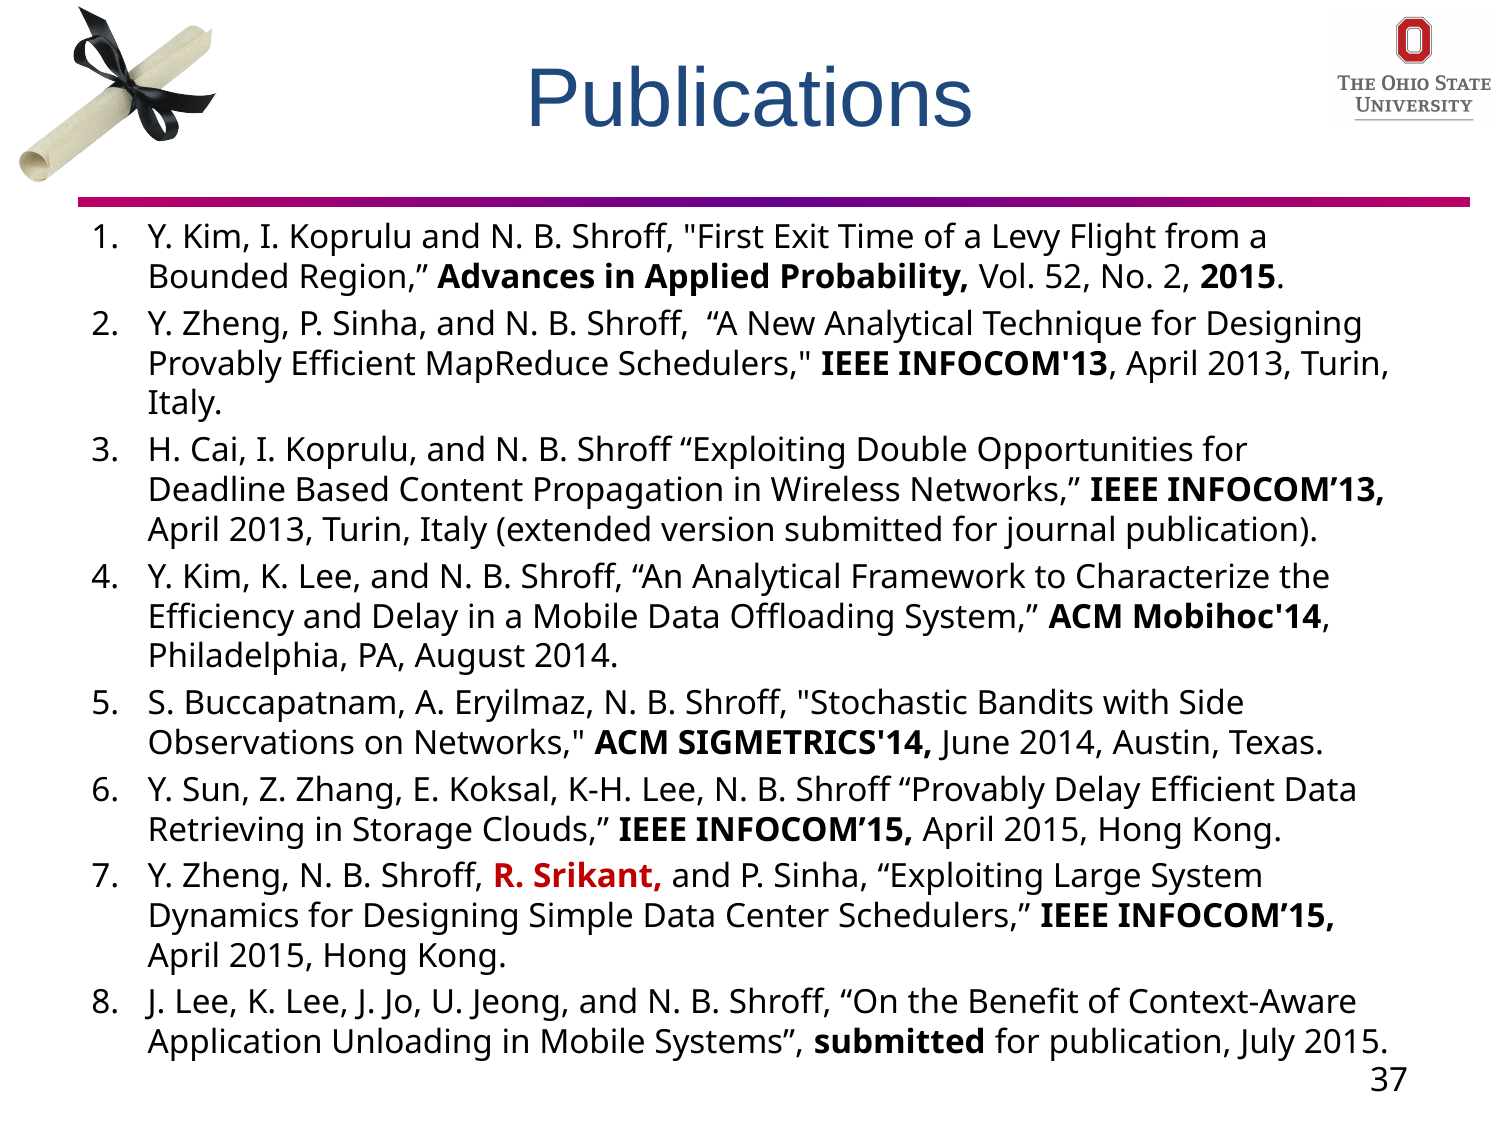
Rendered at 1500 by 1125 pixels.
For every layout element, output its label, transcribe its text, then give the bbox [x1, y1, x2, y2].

title Publications [225, 16, 1388, 159]
picture [1328, 11, 1500, 126]
picture [17, 4, 219, 184]
text_box Y. Kim, I. Koprulu and N. B. Shroff, "First Exit Time of a Levy Flight from a Bounded Region,” Advances in Applied Probability, Vol. 52, No. 2, 2015. Y. Zheng, P. Sinha, and N. B. Shroff, “A New Analytical Technique for Designing Provably Efficient MapReduce Schedulers," IEEE INFOCOM'13, April 2013, Turin, Italy. H. Cai, I. Koprulu, and N. B. Shroff “Exploiting Double Opportunities for Deadline Based Content Propagation in Wireless Networks,” IEEE INFOCOM’13, April 2013, Turin, Italy (extended version submitted for journal publication). Y. Kim, K. Lee, and N. B. Shroff, “An Analytical Framework to Characterize the Efficiency and Delay in a Mobile Data Offloading System,” ACM Mobihoc'14, Philadelphia, PA, August 2014. S. Buccapatnam, A. Eryilmaz, N. B. Shroff, "Stochastic Bandits with Side Observations on Networks," ACM SIGMETRICS'14, June 2014, Austin, Texas. Y. Sun, Z. Zhang, E. Koksal, K-H. Lee, N. B. Shroff “Provably Delay Efficient Data Retrieving in Storage Clouds,” IEEE INFOCOM’15, April 2015, Hong Kong. Y. Zheng, N. B. Shroff, R. Srikant, and P. Sinha, “Exploiting Large System Dynamics for Designing Simple Data Center Schedulers,” IEEE INFOCOM’15, April 2015, Hong Kong. J. Lee, K. Lee, J. Jo, U. Jeong, and N. B. Shroff, “On the Benefit of Context-Aware Application Unloading in Mobile Systems”, submitted for publication, July 2015. [76, 208, 1412, 1125]
